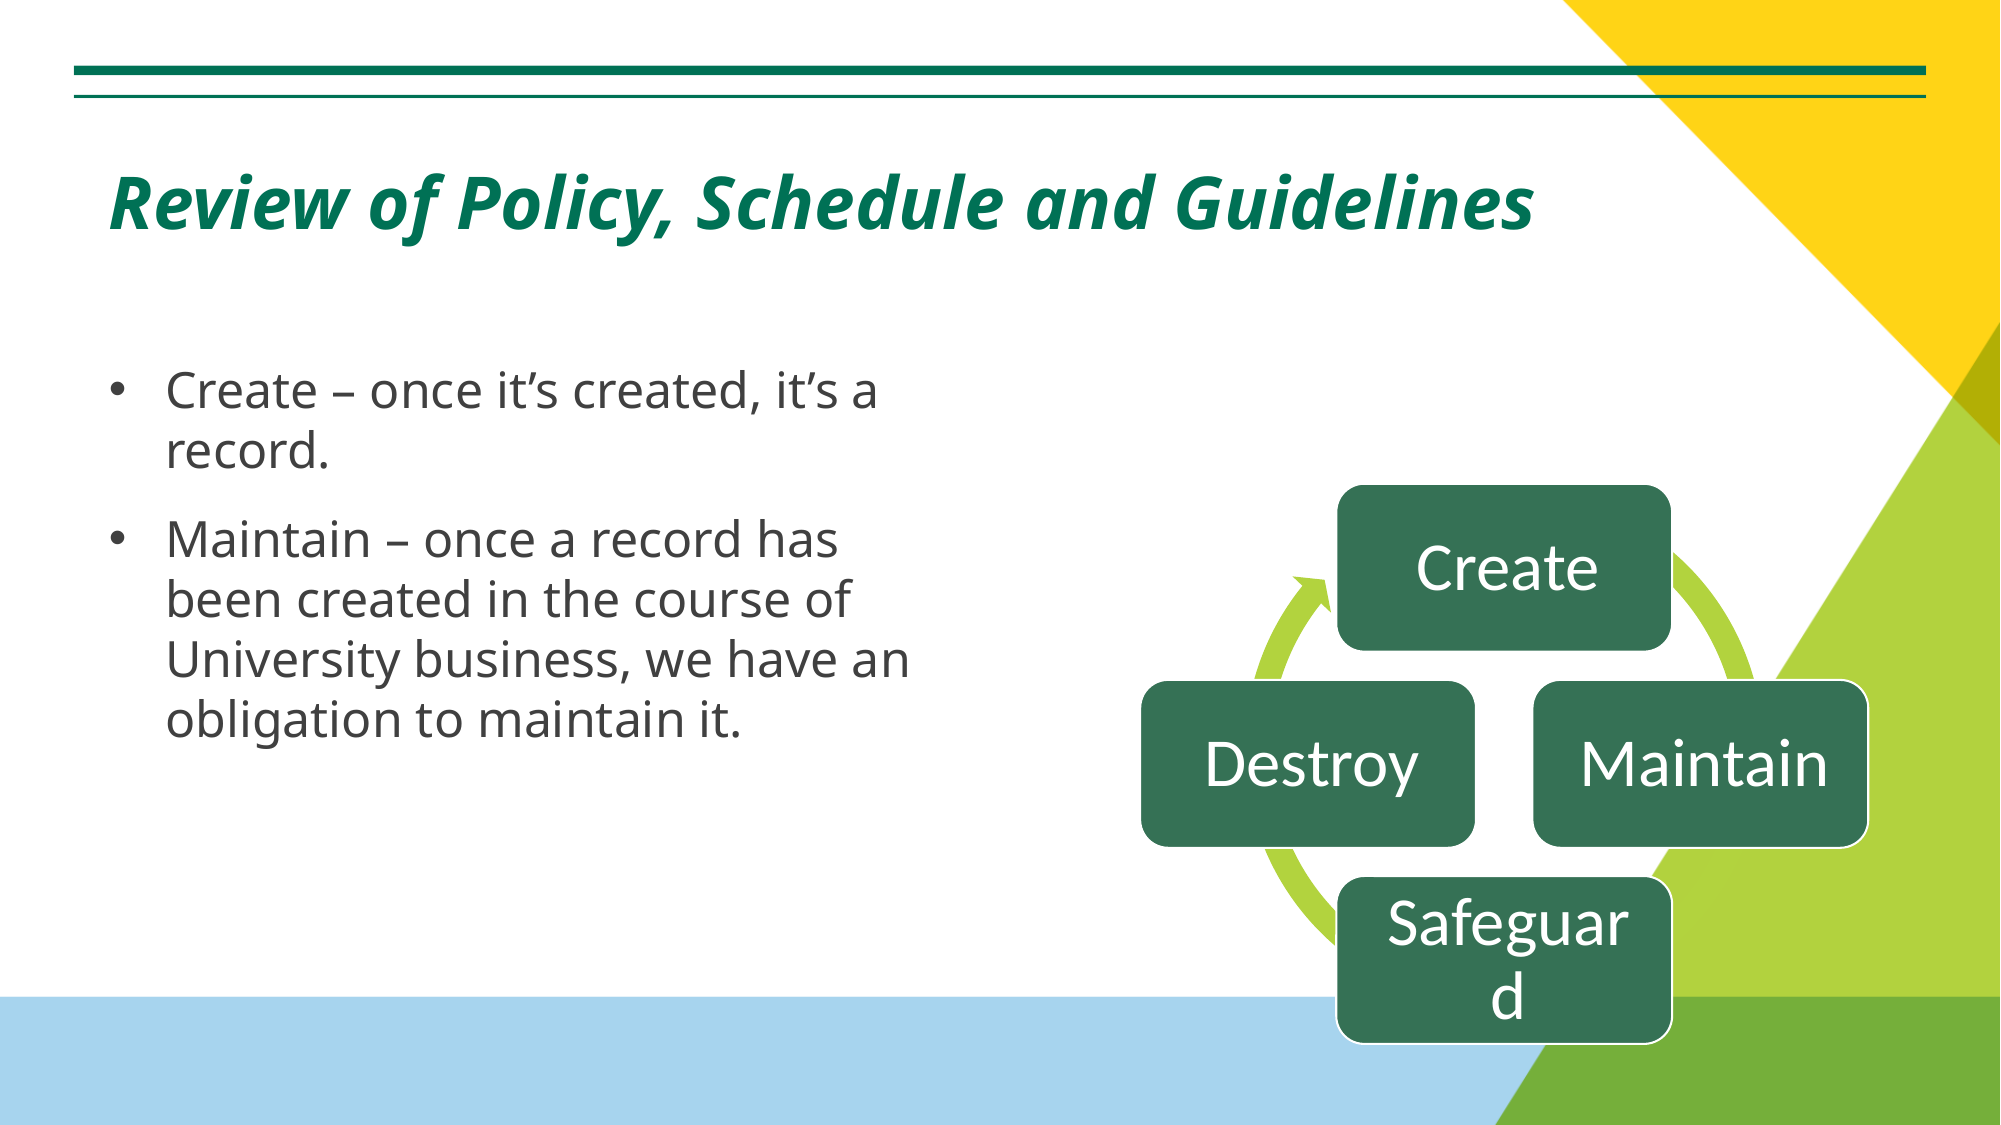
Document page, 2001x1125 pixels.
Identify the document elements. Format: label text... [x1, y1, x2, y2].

picture [0, 0, 2000, 1125]
list Create – once it’s created, it’s a record. Maintain – once a record has been created in the course of University business, we have an obligation to maintain it. [94, 350, 957, 1008]
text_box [1131, 483, 1878, 1045]
title Review of Policy, Schedule and Guidelines [94, 97, 1819, 315]
